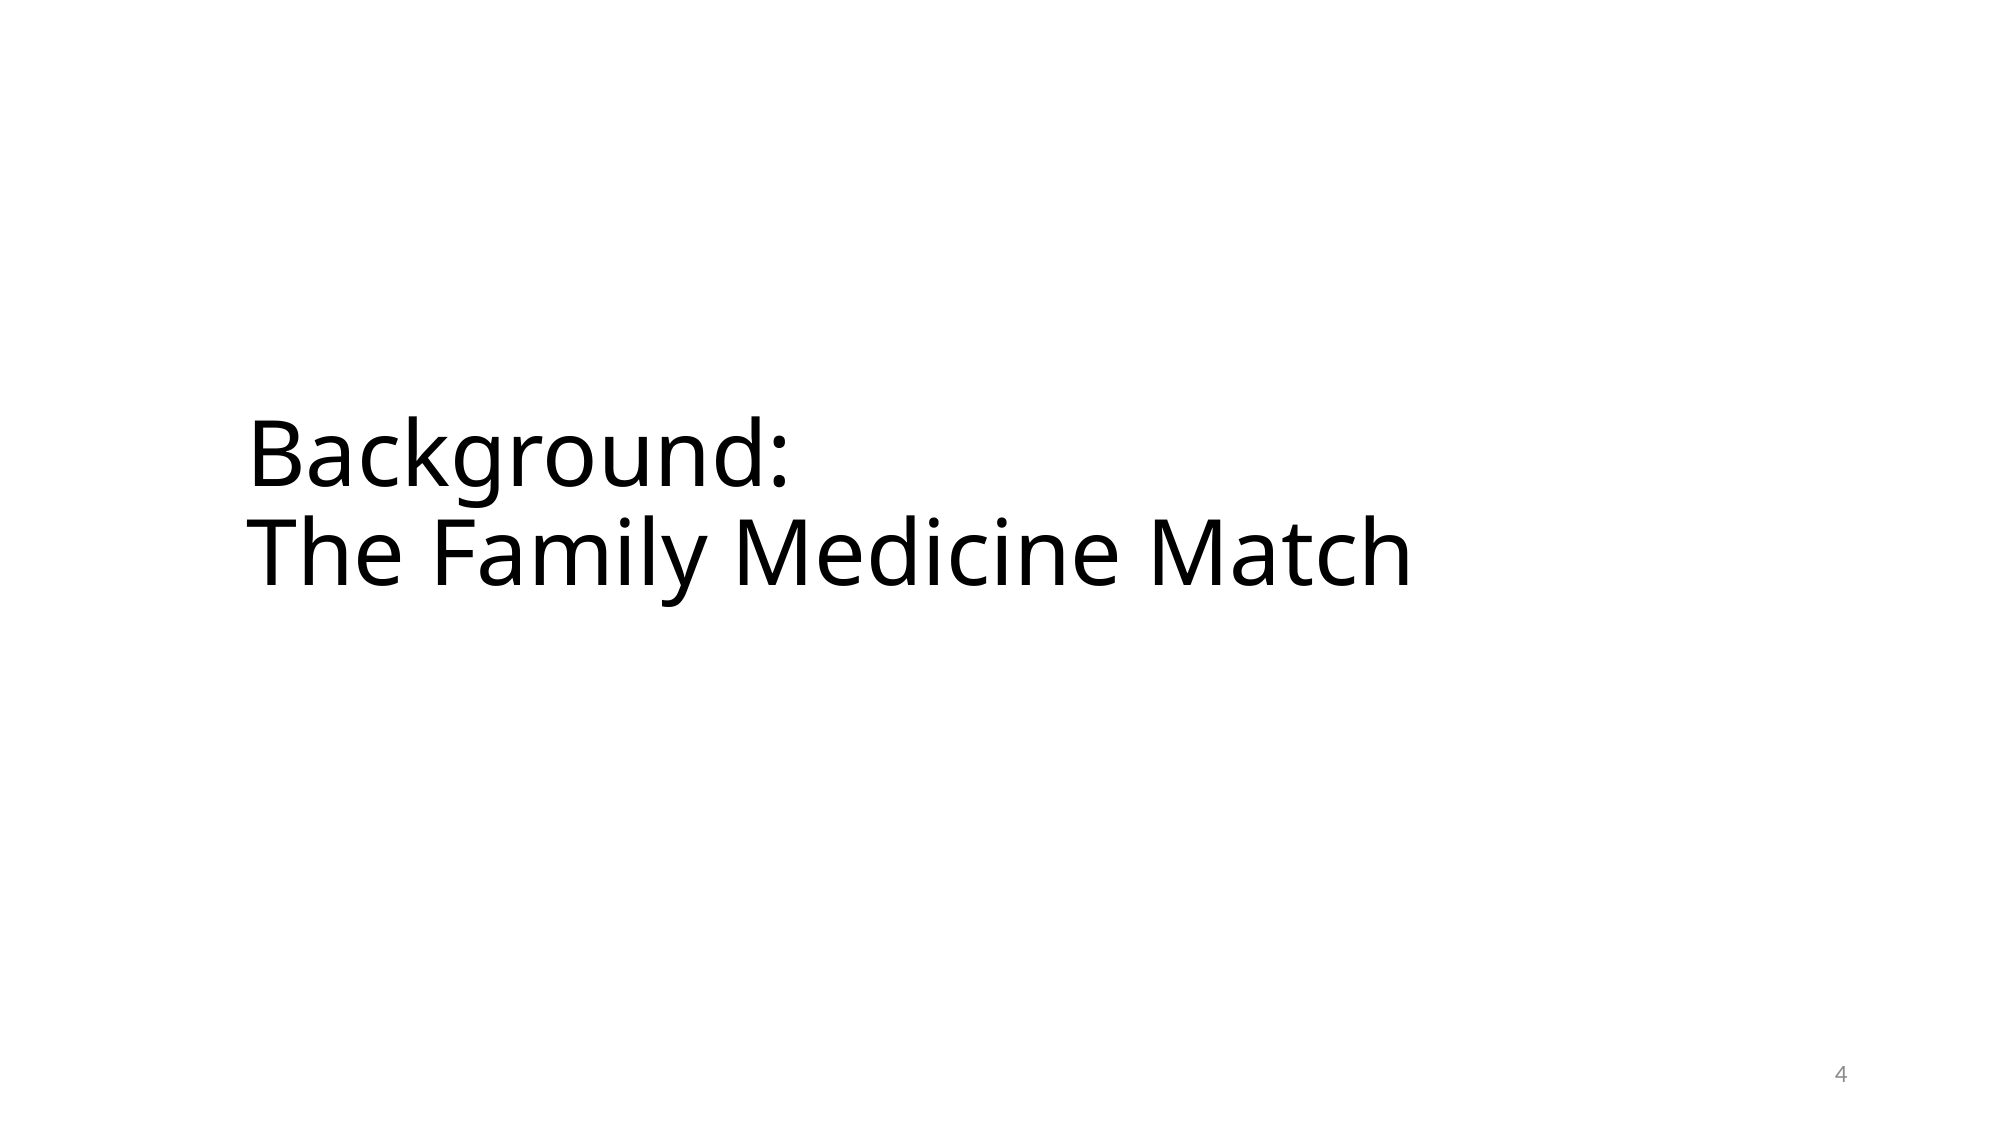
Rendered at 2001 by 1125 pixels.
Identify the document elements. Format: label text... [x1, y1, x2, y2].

slide_number 4 [1412, 1042, 1863, 1103]
title Background: The Family Medicine Match [231, 397, 1957, 615]
